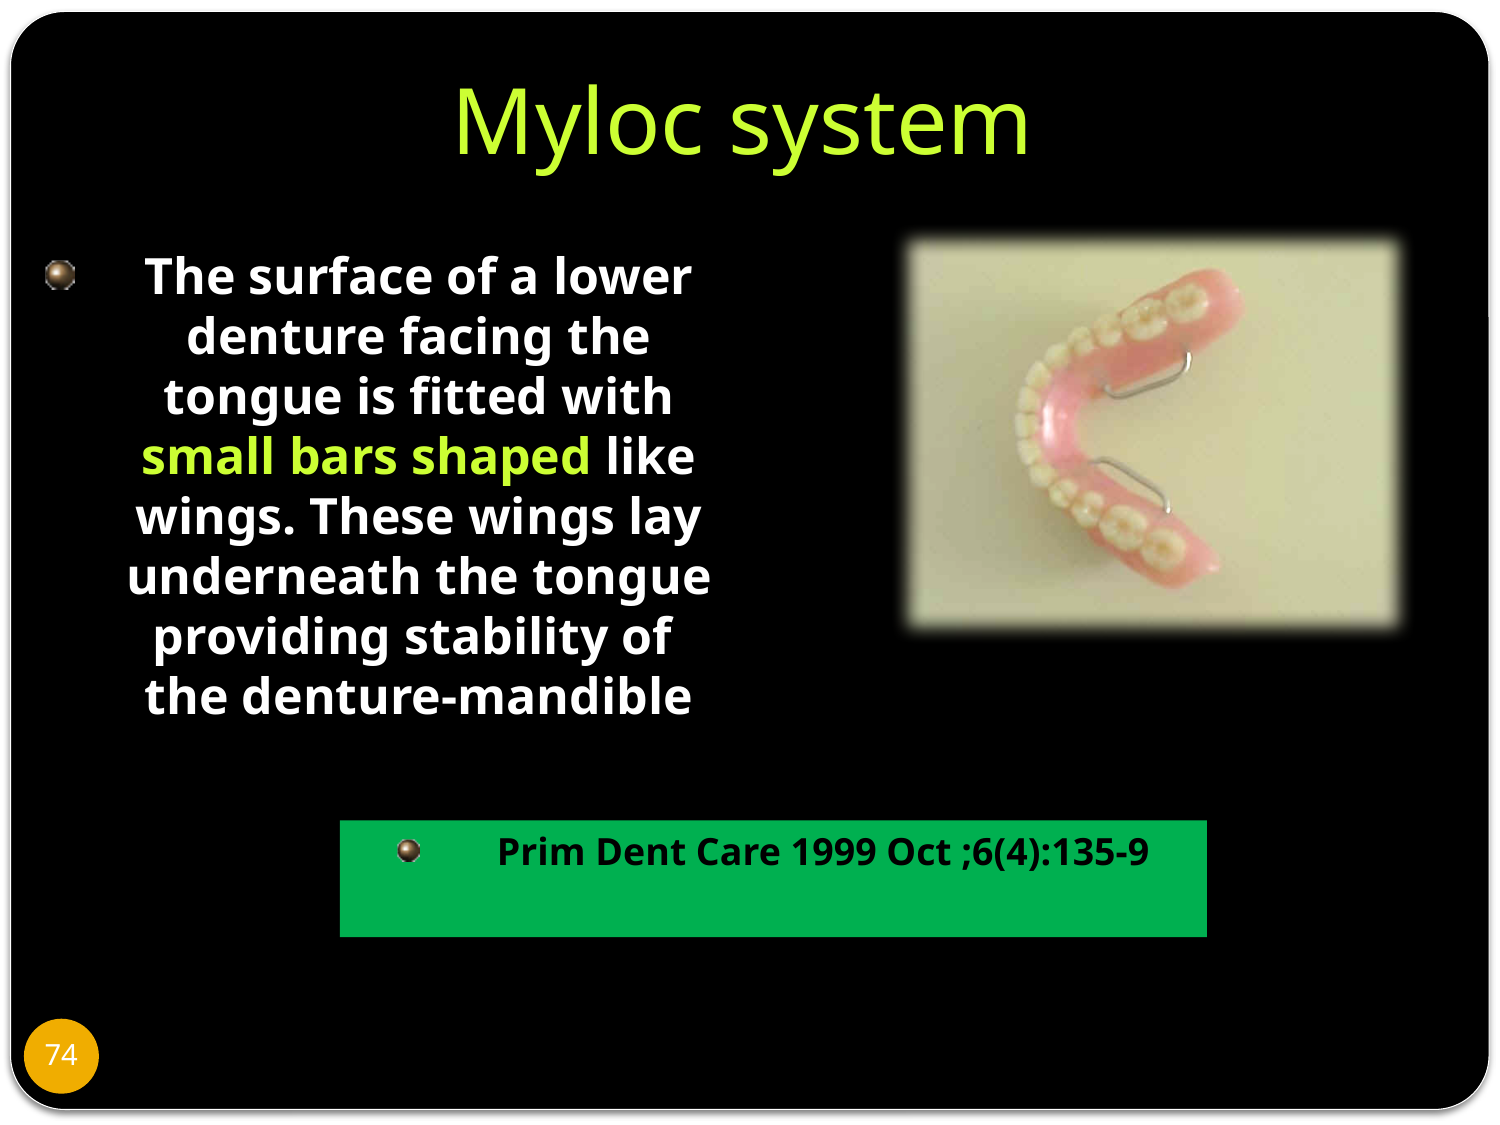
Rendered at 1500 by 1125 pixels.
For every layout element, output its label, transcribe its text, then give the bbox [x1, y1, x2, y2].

picture [44, 259, 75, 290]
text_box Myloc system [105, 0, 1381, 188]
text_box The surface of a lower denture facing the tongue is fitted with small bars shaped like wings. These wings lay underneath the tongue providing stability of the denture-mandible [0, 237, 739, 988]
picture [890, 222, 1416, 645]
picture [396, 838, 420, 862]
slide_number 74 [23, 1018, 99, 1094]
text_box Prim Dent Care 1999 Oct ;6(4):135-9 [339, 820, 1207, 938]
